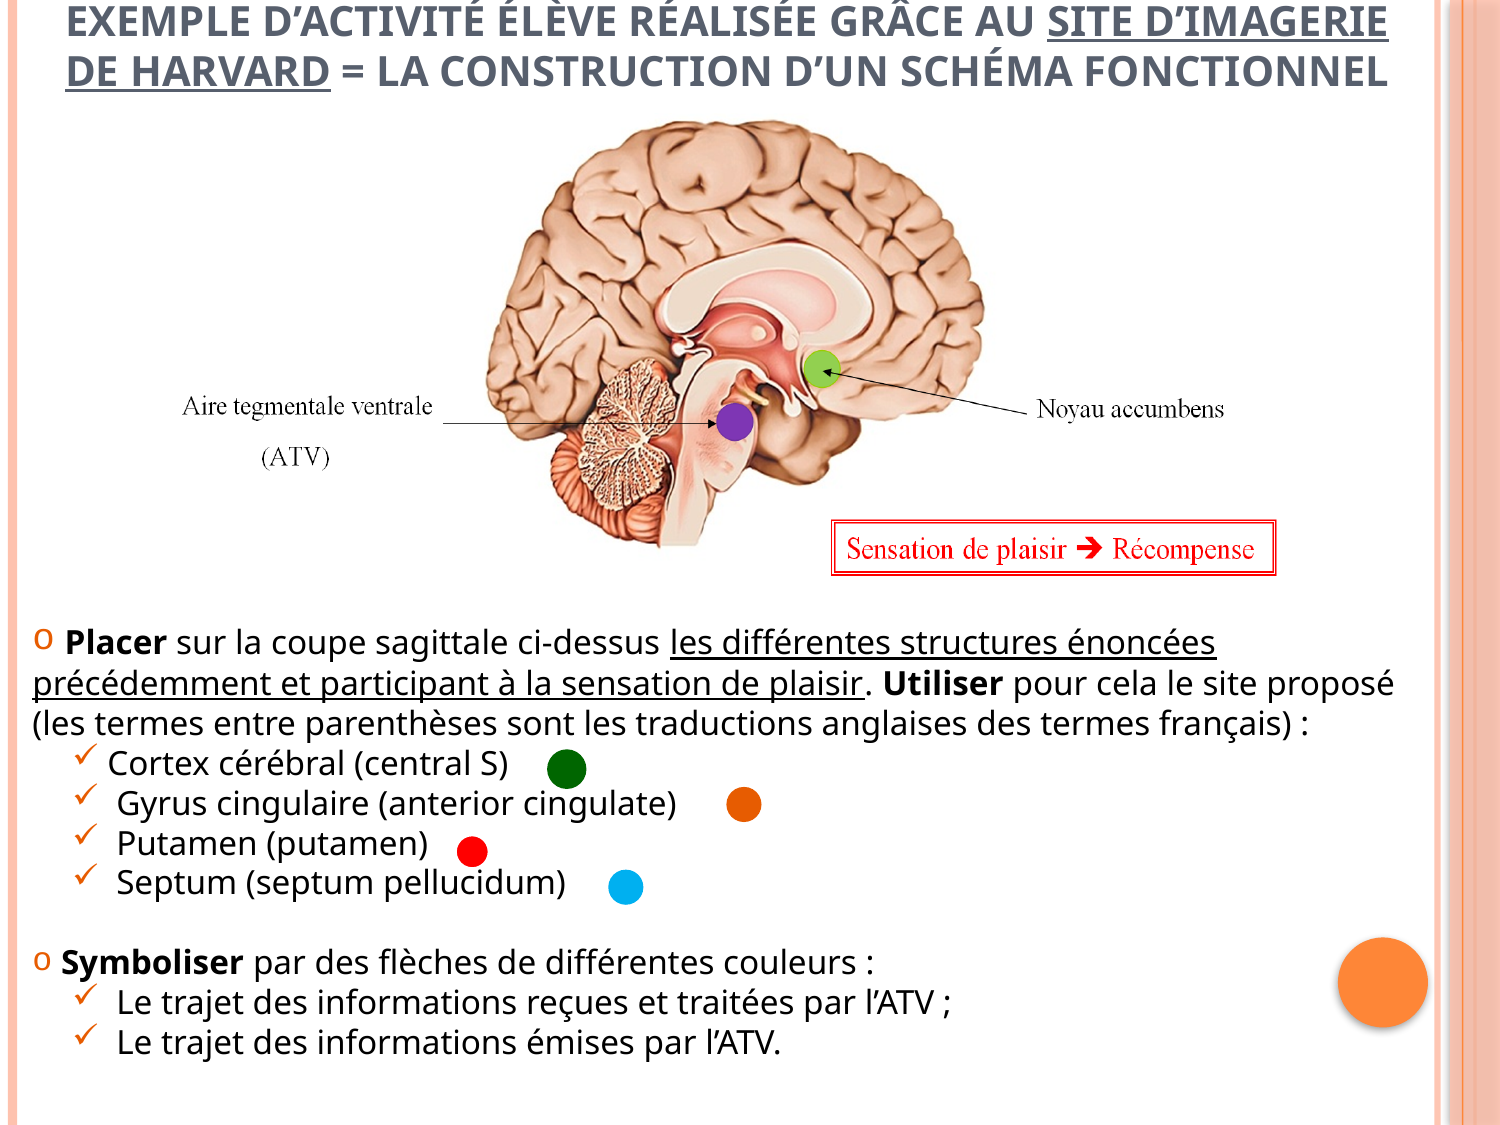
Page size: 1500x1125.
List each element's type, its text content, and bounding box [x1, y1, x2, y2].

picture [170, 113, 1282, 587]
title Exemple d’activité élève réalisée grâce au site d’imagerie de Harvard = la construction d’un schéma fonctionnel [29, 0, 1425, 102]
text_box Placer sur la coupe sagittale ci-dessus les différentes structures énoncées précédemment et participant à la sensation de plaisir. Utiliser pour cela le site proposé (les termes entre parenthèses sont les traductions anglaises des termes français) : Cortex cérébral (central S) Gyrus cingulaire (anterior cingulate) Putamen (putamen) Septum (septum pellucidum) Symboliser par des flèches de différentes couleurs : Le trajet des informations reçues et traitées par l’ATV ; Le trajet des informations émises par l’ATV. [17, 609, 1424, 1125]
